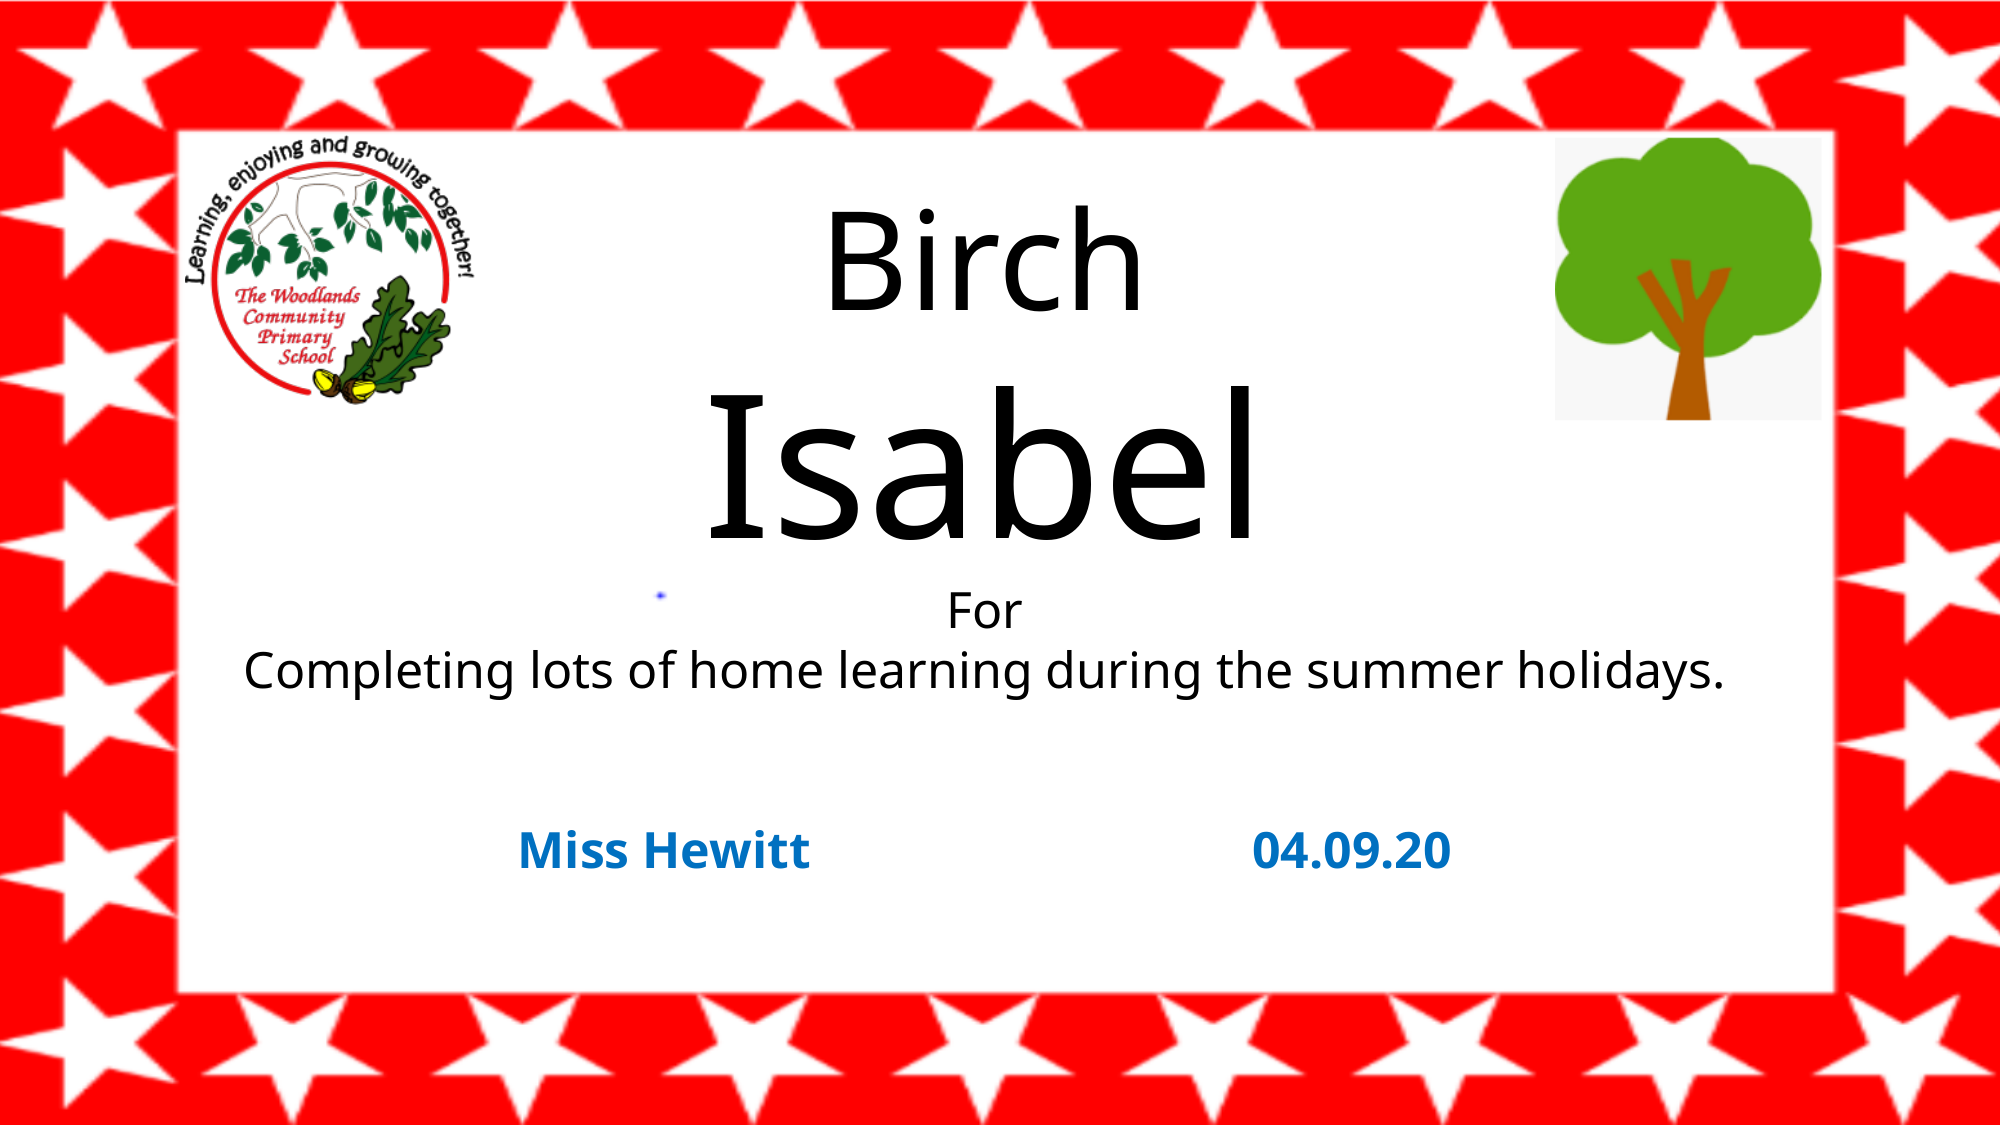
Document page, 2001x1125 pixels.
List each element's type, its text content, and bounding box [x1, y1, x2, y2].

text_box Birch Isabel For Completing lots of home learning during the summer holidays. Miss Hewitt 04.09.20 [185, 405, 437, 946]
picture [0, 0, 2000, 1125]
text_box Birch Isabel For Completing lots of home learning during the summer holidays. Miss Hewitt 04.09.20 [1563, 422, 1785, 946]
